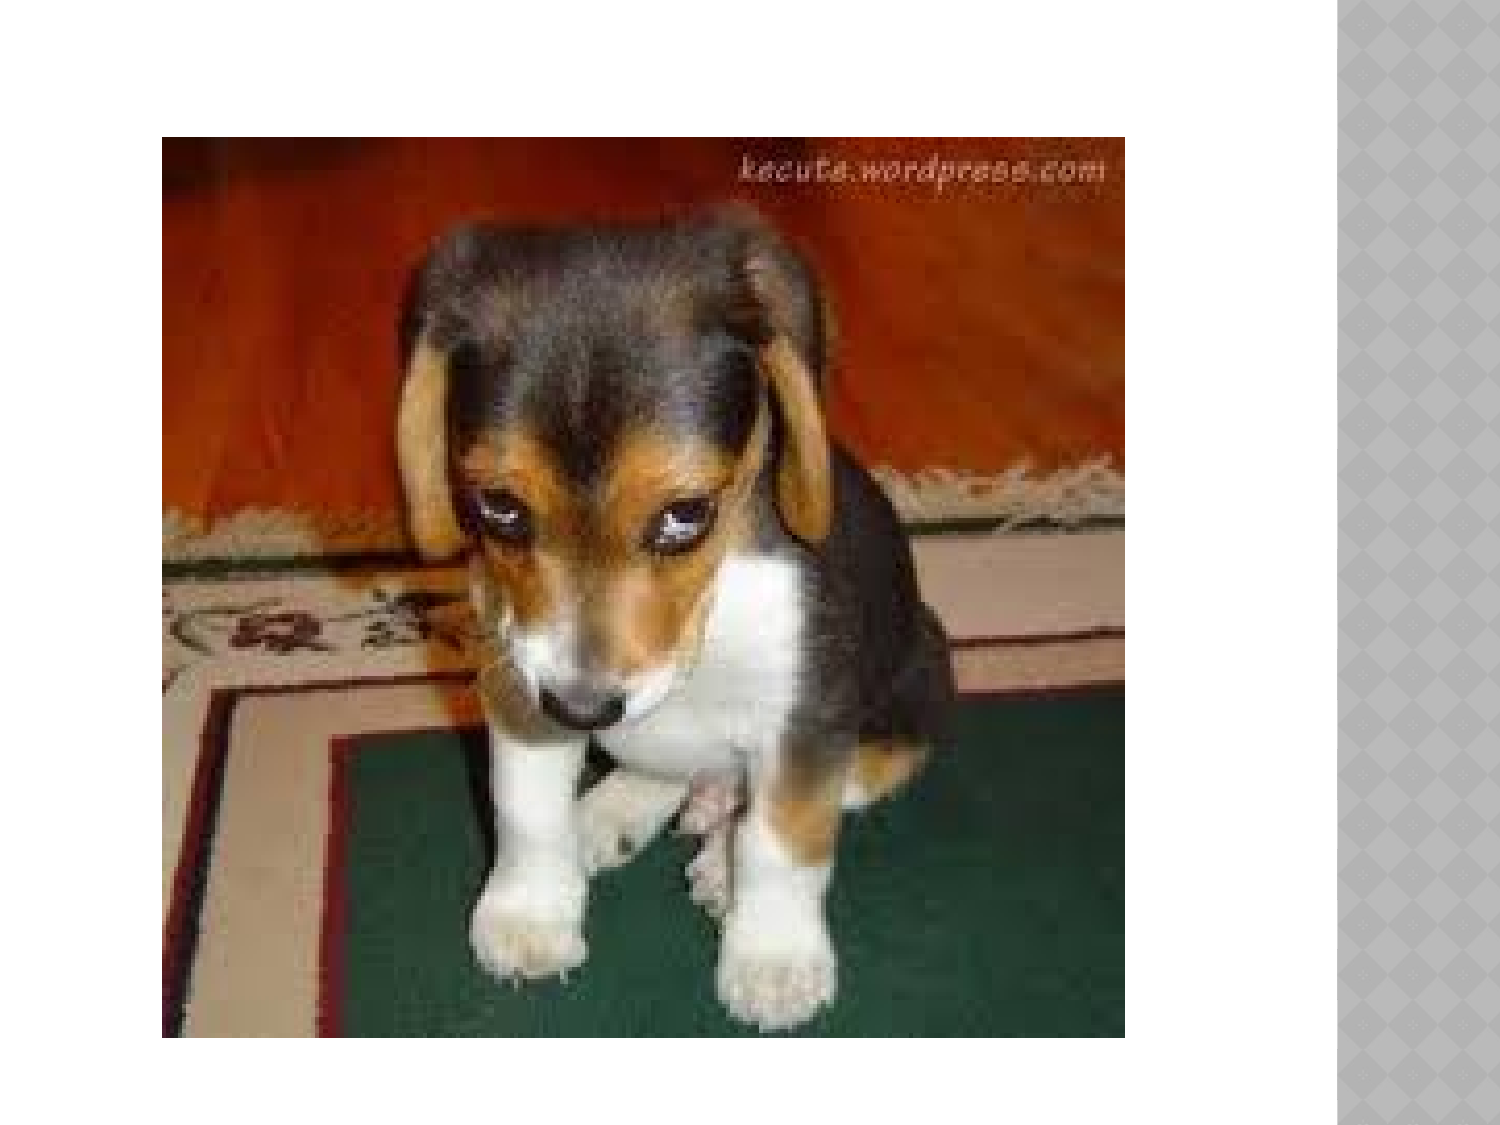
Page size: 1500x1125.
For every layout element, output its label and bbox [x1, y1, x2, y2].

list [162, 137, 1126, 1039]
